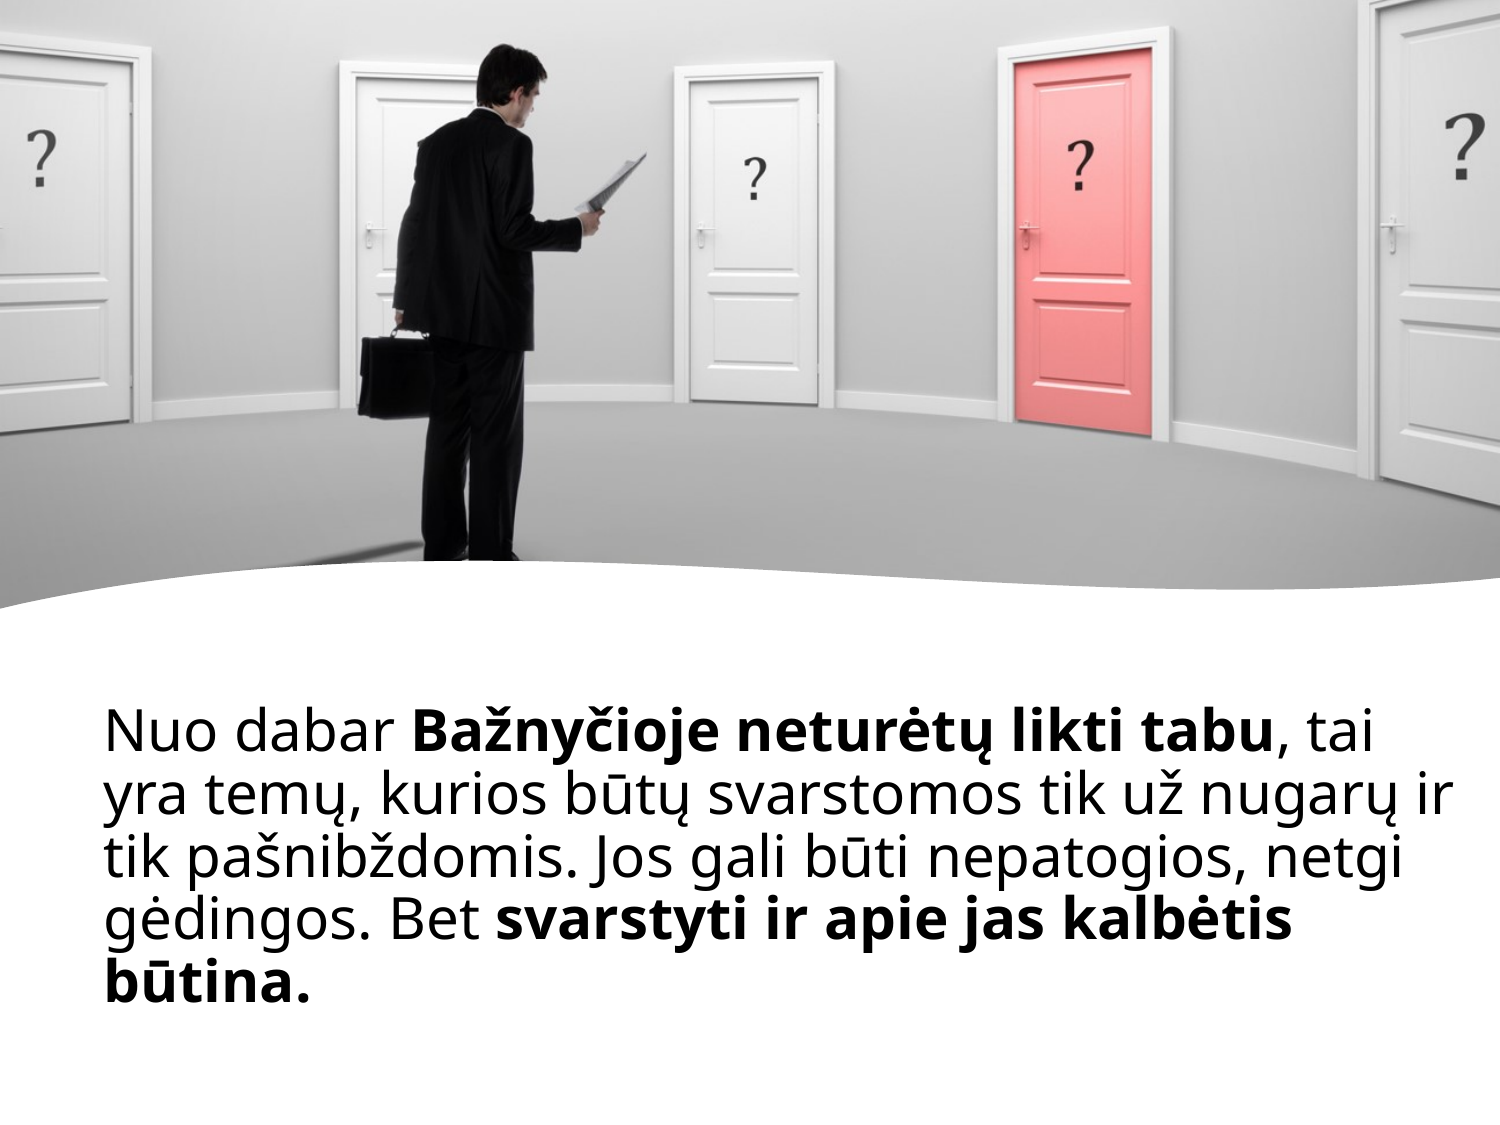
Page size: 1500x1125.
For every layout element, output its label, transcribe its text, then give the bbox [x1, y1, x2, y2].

text_box Nuo dabar Bažnyčioje neturėtų likti tabu, tai yra temų, kurios būtų svarstomos tik už nugarų ir tik pašnibždomis. Jos gali būti nepatogios, netgi gėdingos. Bet svarstyti ir apie jas kalbėtis būtina. [88, 656, 1476, 1060]
picture [0, 0, 1500, 609]
